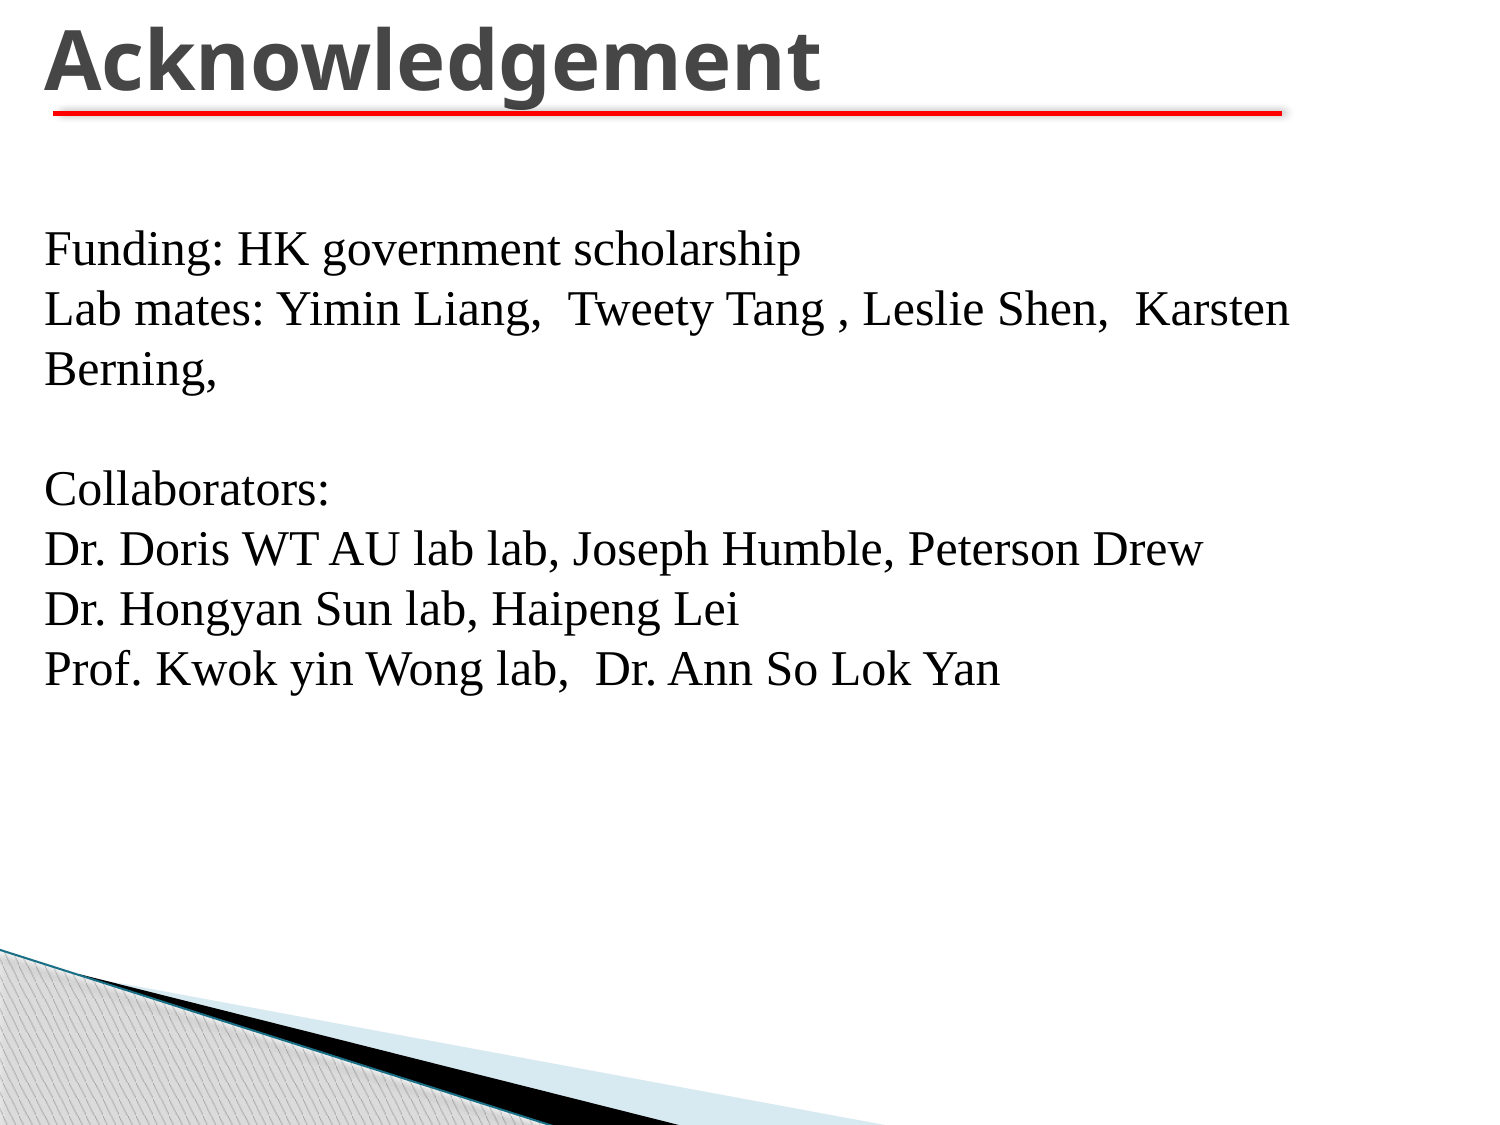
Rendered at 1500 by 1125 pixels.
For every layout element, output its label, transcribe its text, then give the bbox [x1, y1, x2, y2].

text_box Funding: HK government scholarship Lab mates: Yimin Liang, Tweety Tang , Leslie Shen, Karsten Berning, Collaborators: Dr. Doris WT AU lab lab, Joseph Humble, Peterson Drew Dr. Hongyan Sun lab, Haipeng Lei Prof. Kwok yin Wong lab, Dr. Ann So Lok Yan [29, 208, 1436, 943]
text_box Acknowledgement [29, 0, 1306, 115]
